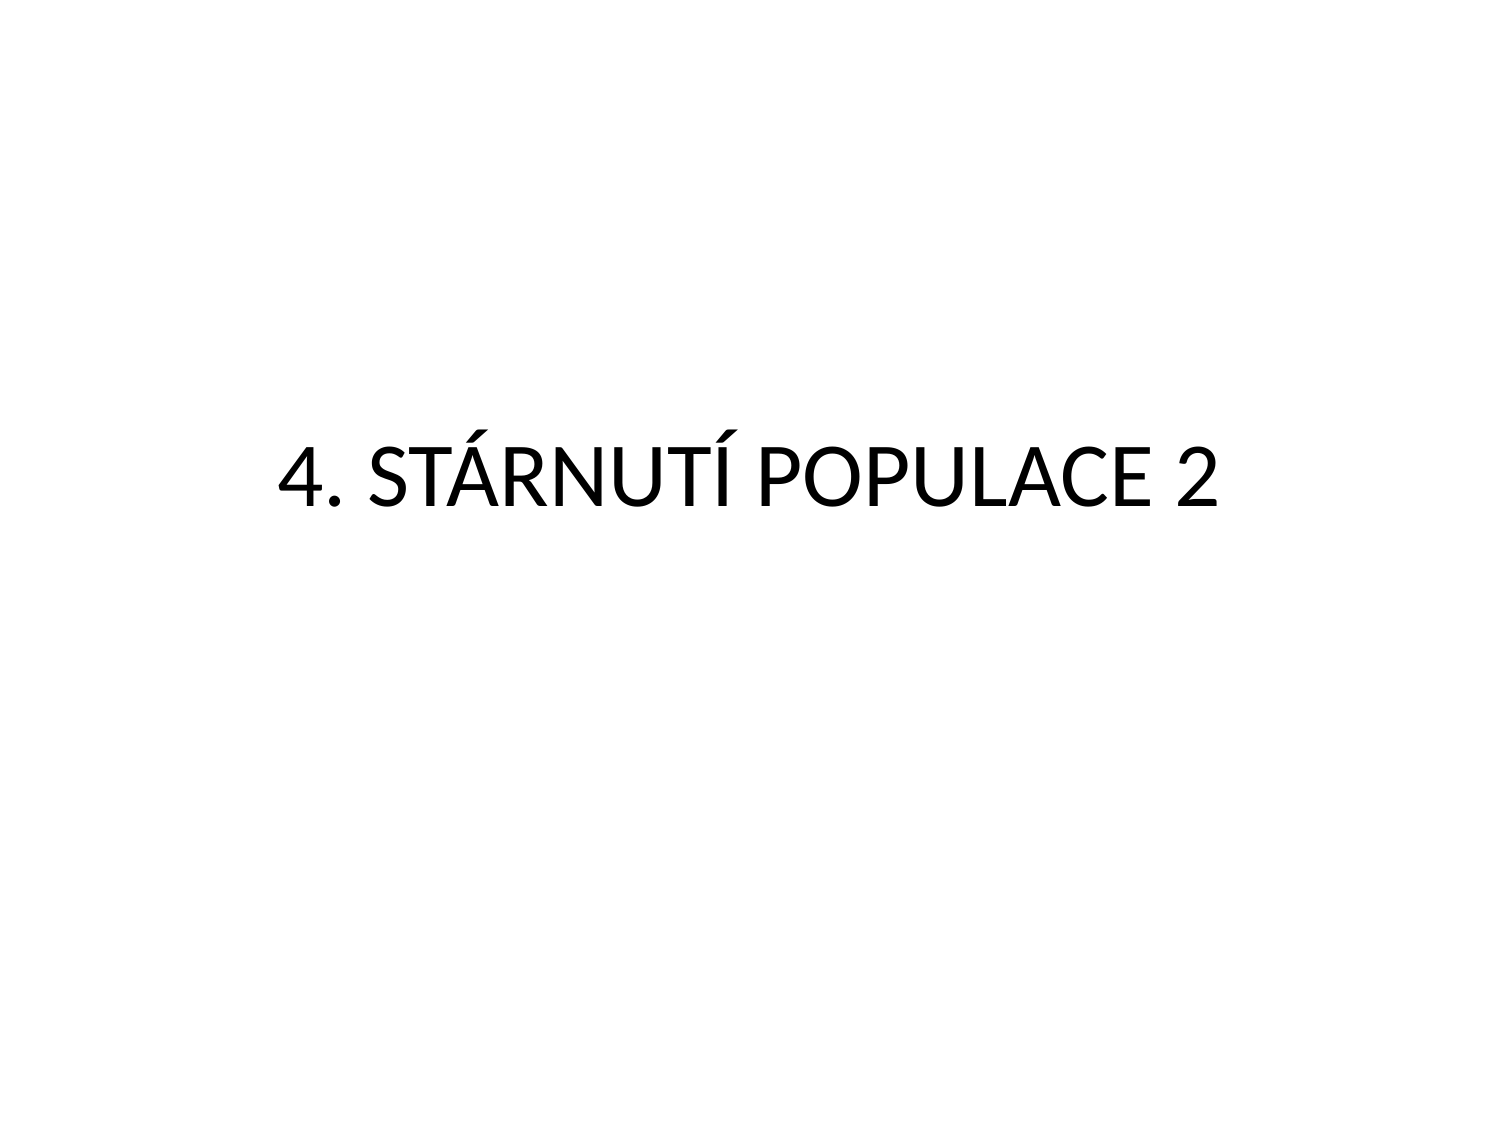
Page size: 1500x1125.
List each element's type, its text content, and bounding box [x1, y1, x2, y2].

title 4. STÁRNUTÍ POPULACE 2 [112, 349, 1388, 591]
